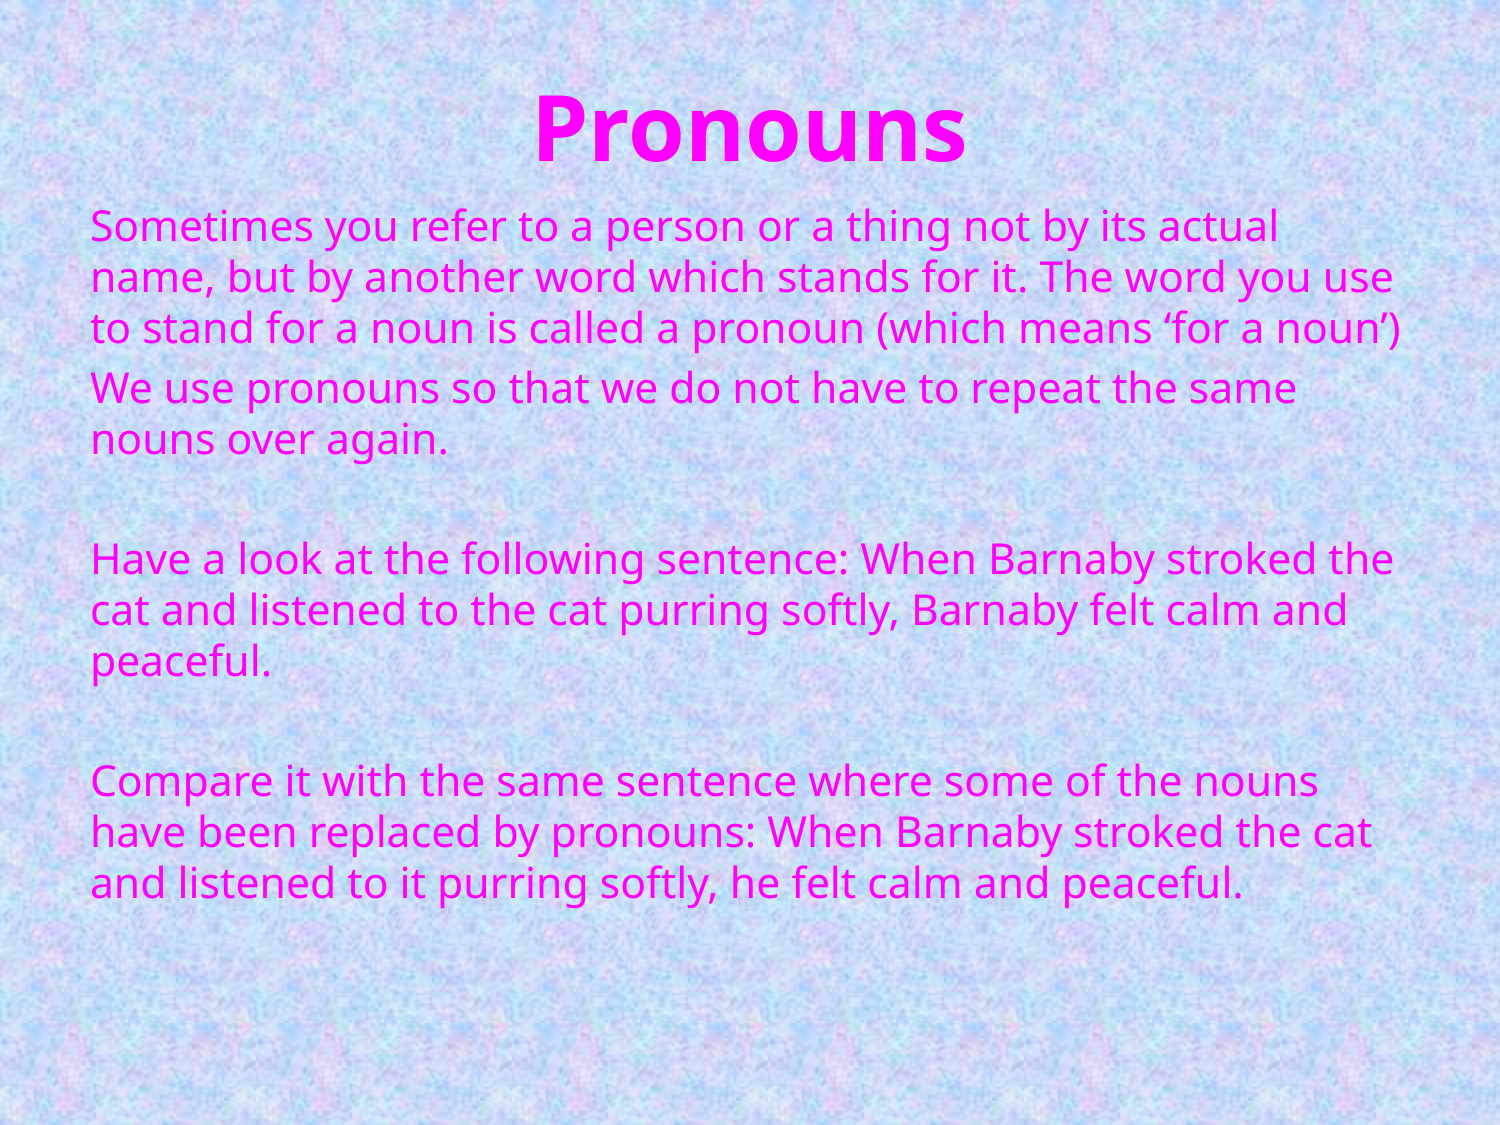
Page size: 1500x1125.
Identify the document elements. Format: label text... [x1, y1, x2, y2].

title Pronouns [75, 30, 1425, 191]
list Sometimes you refer to a person or a thing not by its actual name, but by another word which stands for it. The word you use to stand for a noun is called a pronoun (which means ‘for a noun’) We use pronouns so that we do not have to repeat the same nouns over again. Have a look at the following sentence: When Barnaby stroked the cat and listened to the cat purring softly, Barnaby felt calm and peaceful. Compare it with the same sentence where some of the nouns have been replaced by pronouns: When Barnaby stroked the cat and listened to it purring softly, he felt calm and peaceful. [75, 191, 1425, 934]
picture [0, 0, 1500, 1125]
